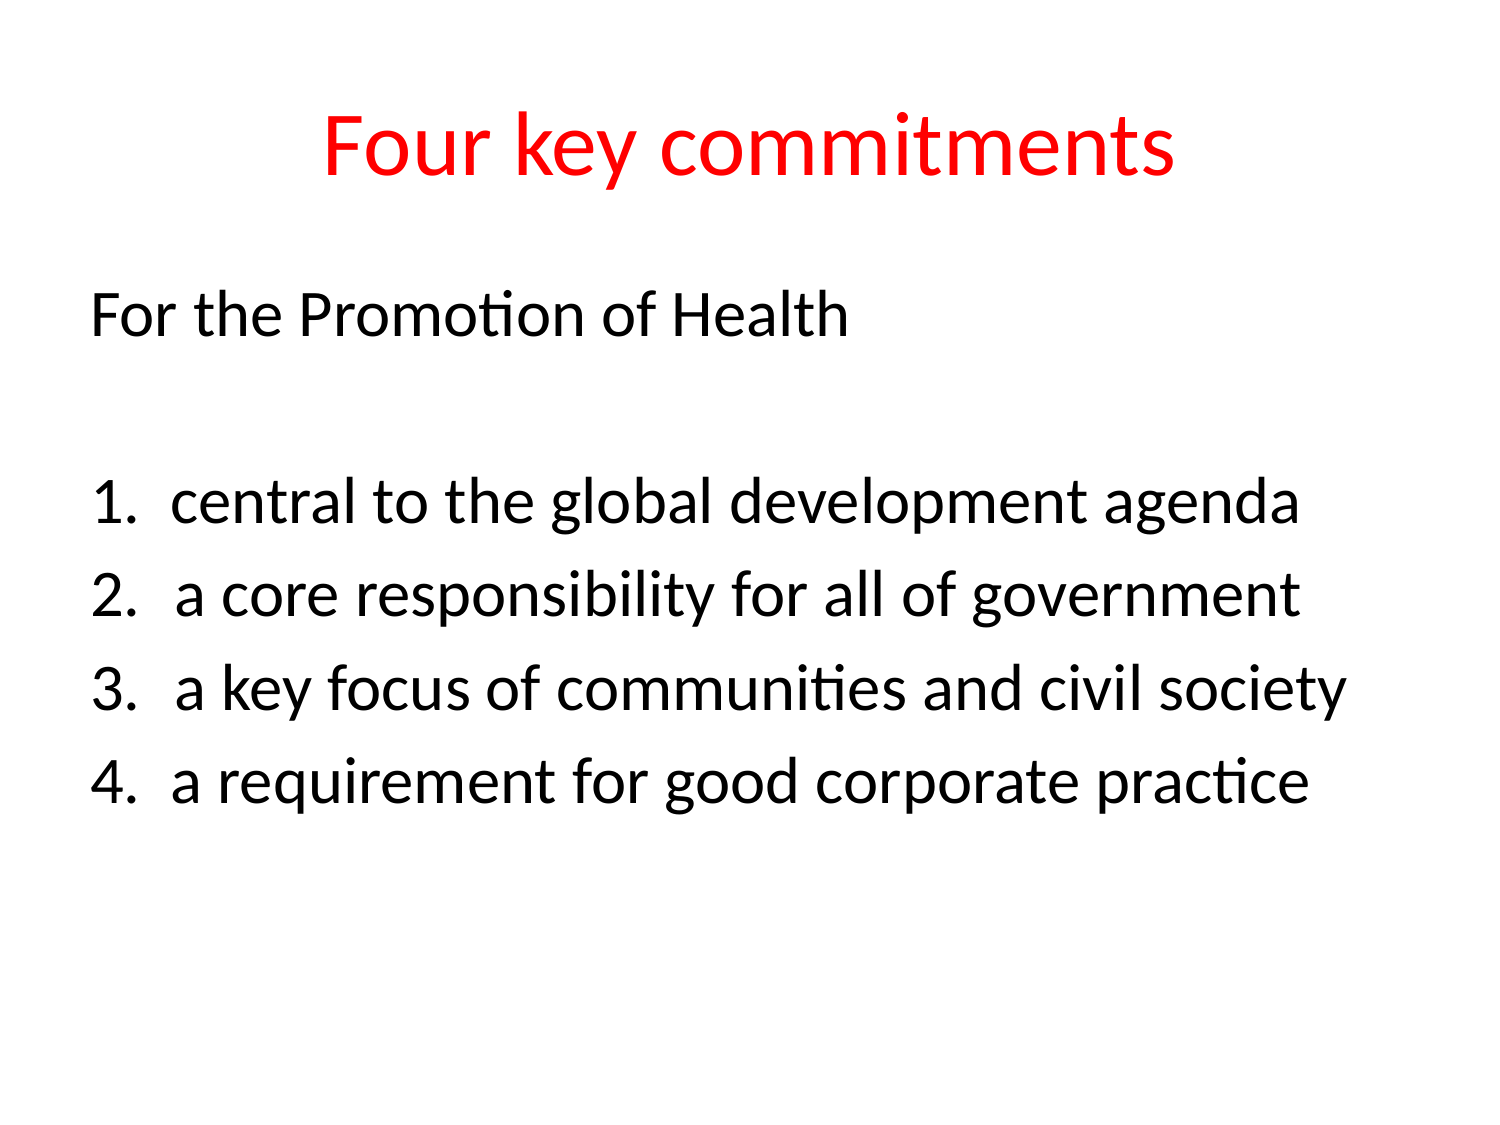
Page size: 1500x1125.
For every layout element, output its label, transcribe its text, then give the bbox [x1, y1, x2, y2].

list For the Promotion of Health 1. central to the global development agenda a core responsibility for all of government a key focus of communities and civil society 4. a requirement for good corporate practice [75, 262, 1425, 1005]
title Four key commitments [75, 45, 1425, 233]
